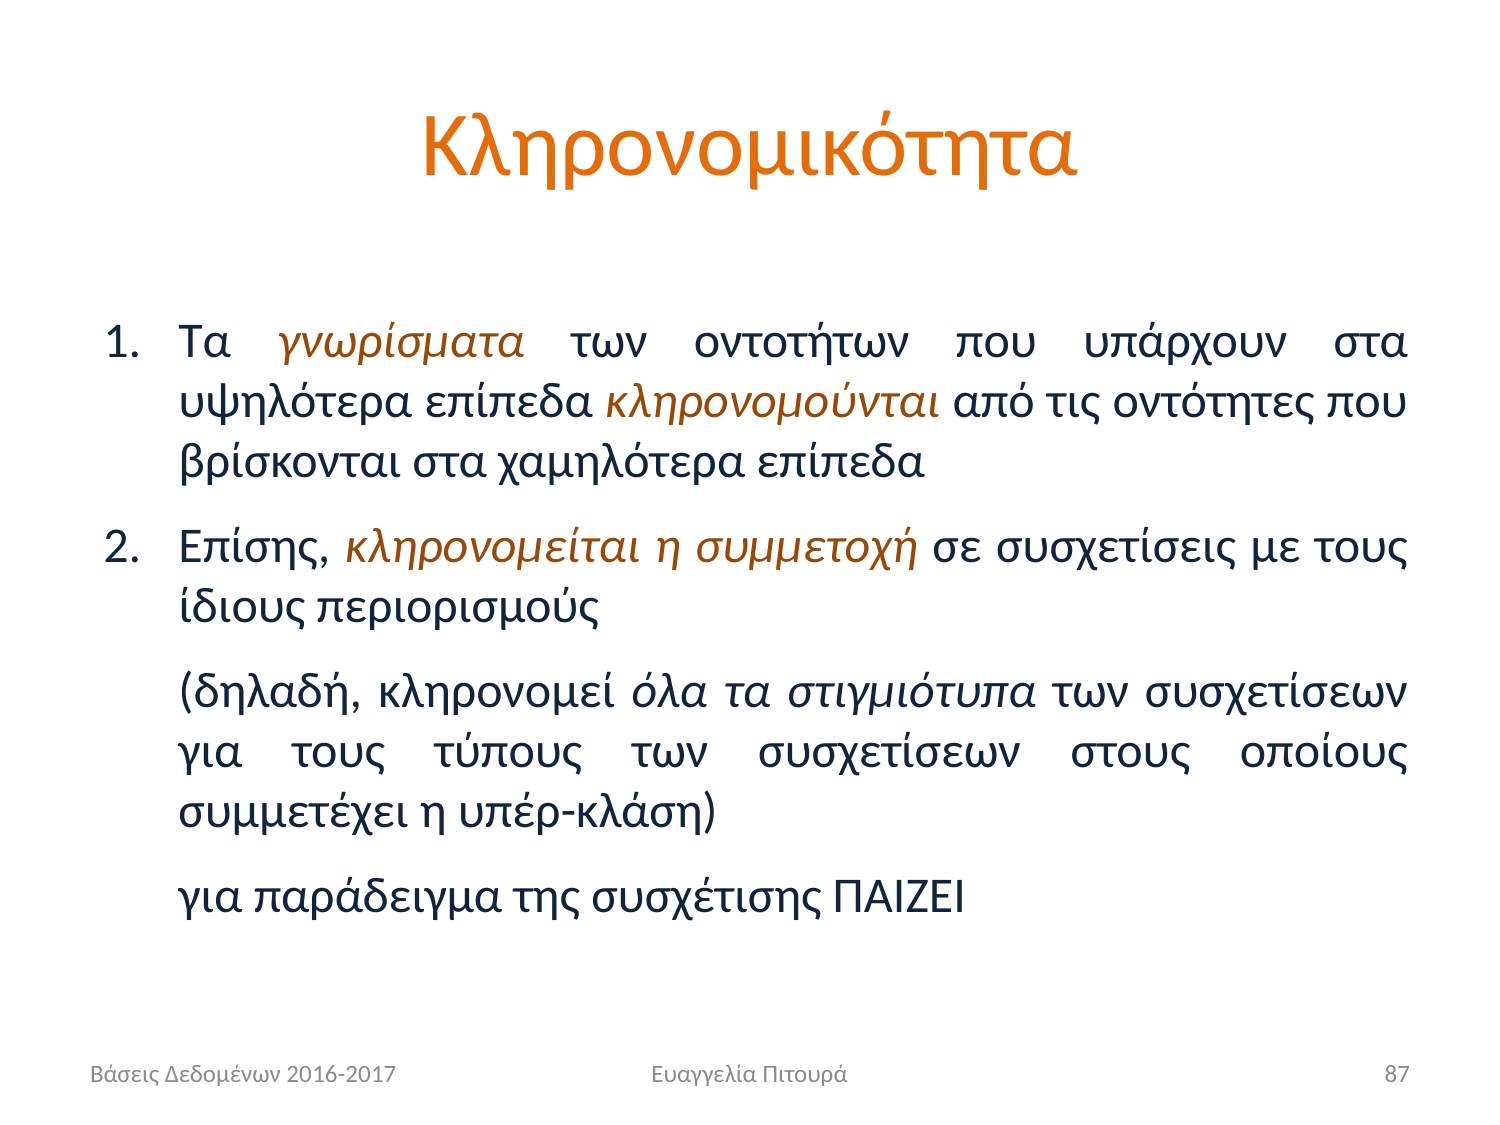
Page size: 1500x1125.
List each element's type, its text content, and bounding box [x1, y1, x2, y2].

title Κληρονομικότητα [75, 45, 1425, 233]
text_box Τα γνωρίσματα των οντοτήτων που υπάρχουν στα υψηλότερα επίπεδα κληρονομούνται από τις οντότητες που βρίσκονται στα χαμηλότερα επίπεδα Επίσης, κληρονομείται η συμμετοχή σε συσχετίσεις με τους ίδιους περιορισμούς (δηλαδή, κληρονομεί όλα τα στιγμιότυπα των συσχετίσεων για τους τύπους των συσχετίσεων στους οποίους συμμετέχει η υπέρ-κλάση) για παράδειγμα της συσχέτισης ΠΑΙΖΕΙ [88, 299, 1423, 930]
slide_number Βάσεις Δεδομένων 2016-2017 [75, 1042, 425, 1103]
slide_number 87 [1074, 1042, 1425, 1103]
footer Ευαγγελία Πιτουρά [512, 1042, 988, 1103]
